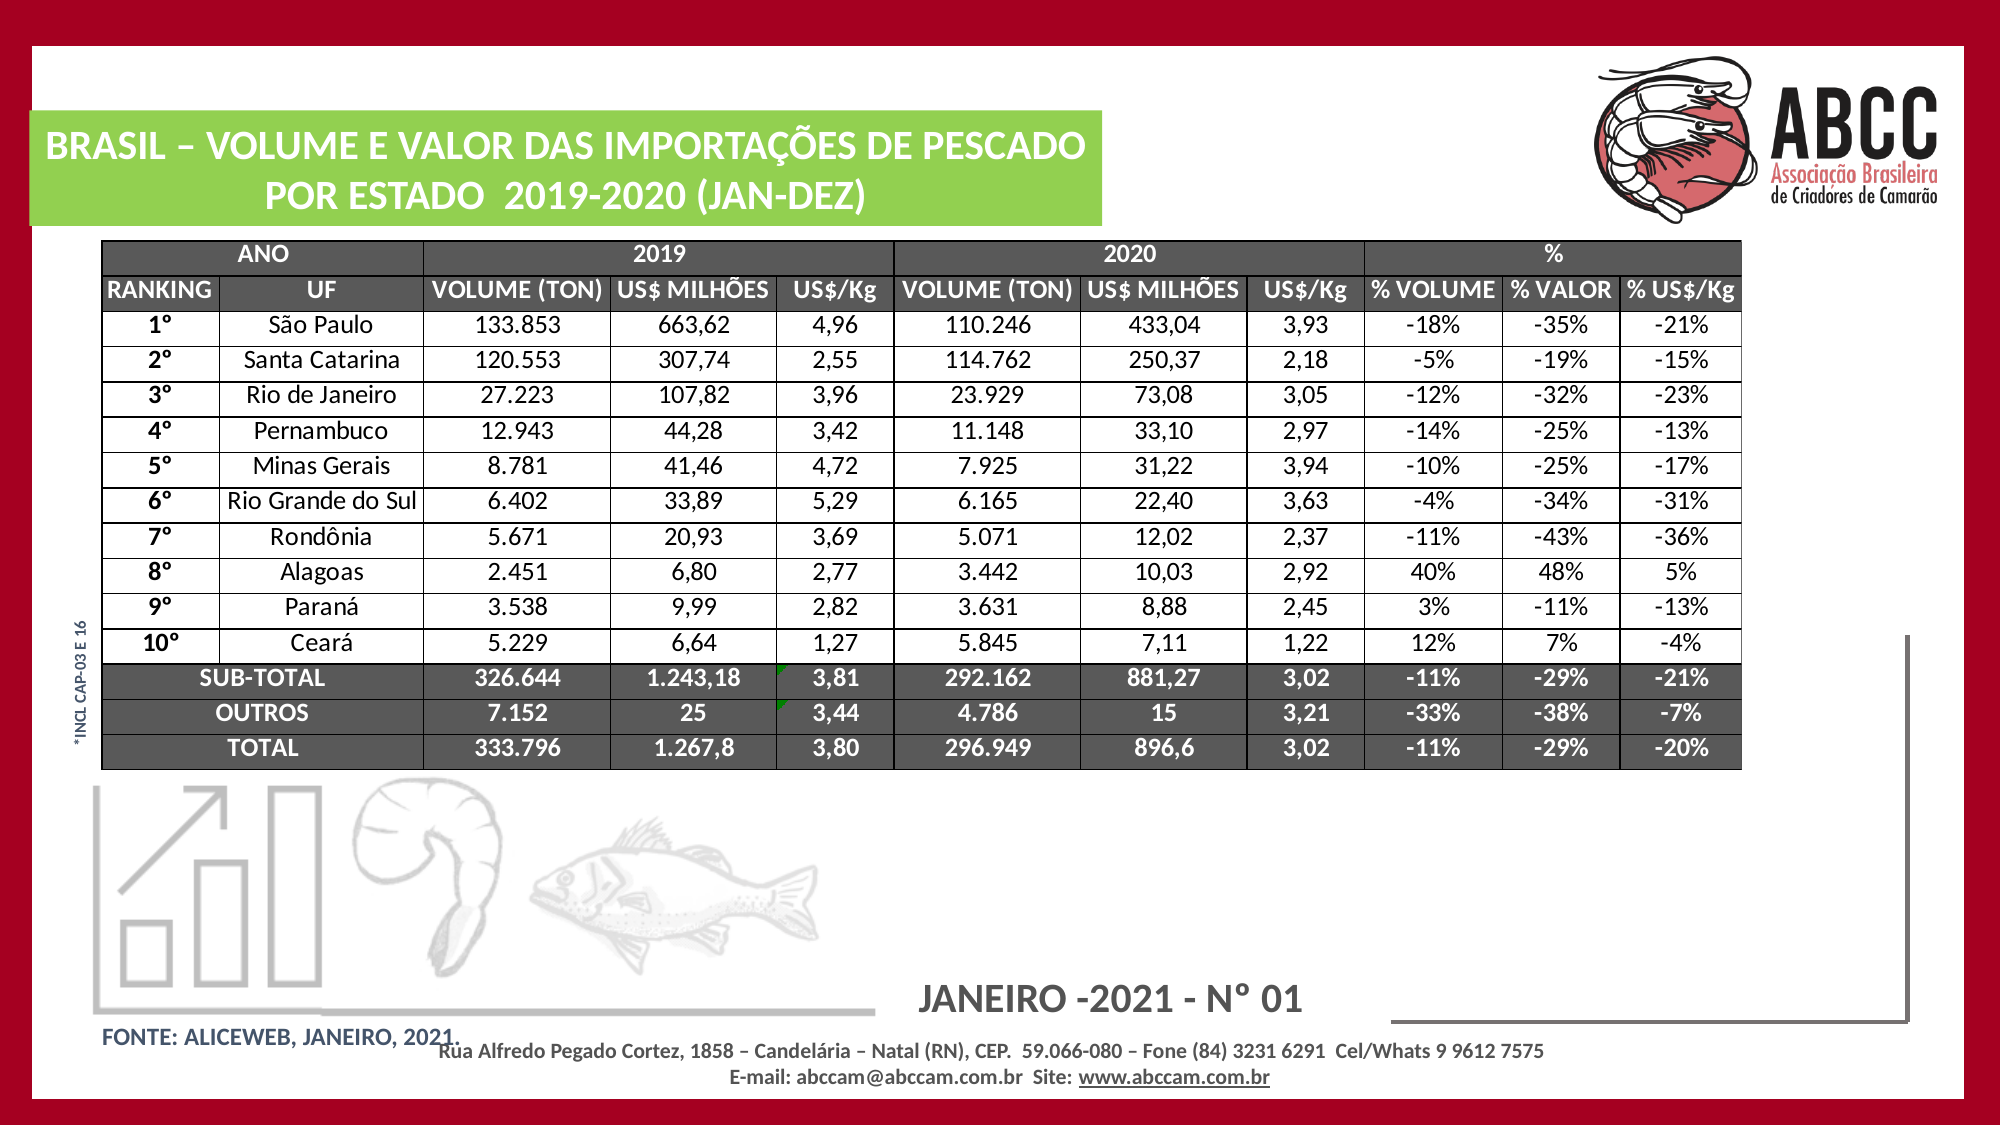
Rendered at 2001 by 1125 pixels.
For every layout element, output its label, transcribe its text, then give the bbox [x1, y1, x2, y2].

text_box JANEIRO -2021 - Nº 01 [875, 962, 1347, 1029]
text_box Rua Alfredo Pegado Cortez, 1858 – Candelária – Natal (RN), CEP. 59.066-080 – Fone (84) 3231 6291 Cel/Whats 9 9612 7575 E-mail: abccam@abccam.com.br Site: www.abccam.com.br [18, 1029, 1982, 1123]
picture [1594, 56, 1937, 224]
picture [75, 240, 1745, 1022]
text_box FONTE: ALICEWEB, JANEIRO, 2021. [87, 1022, 477, 1058]
text_box [32, 46, 1964, 1029]
text_box *INCL CAP-03 E 16 [61, 606, 97, 762]
text_box BRASIL – VOLUME E VALOR DAS IMPORTAÇÕES DE PESCADO POR ESTADO 2019-2020 (JAN-DEZ) [29, 110, 1103, 226]
